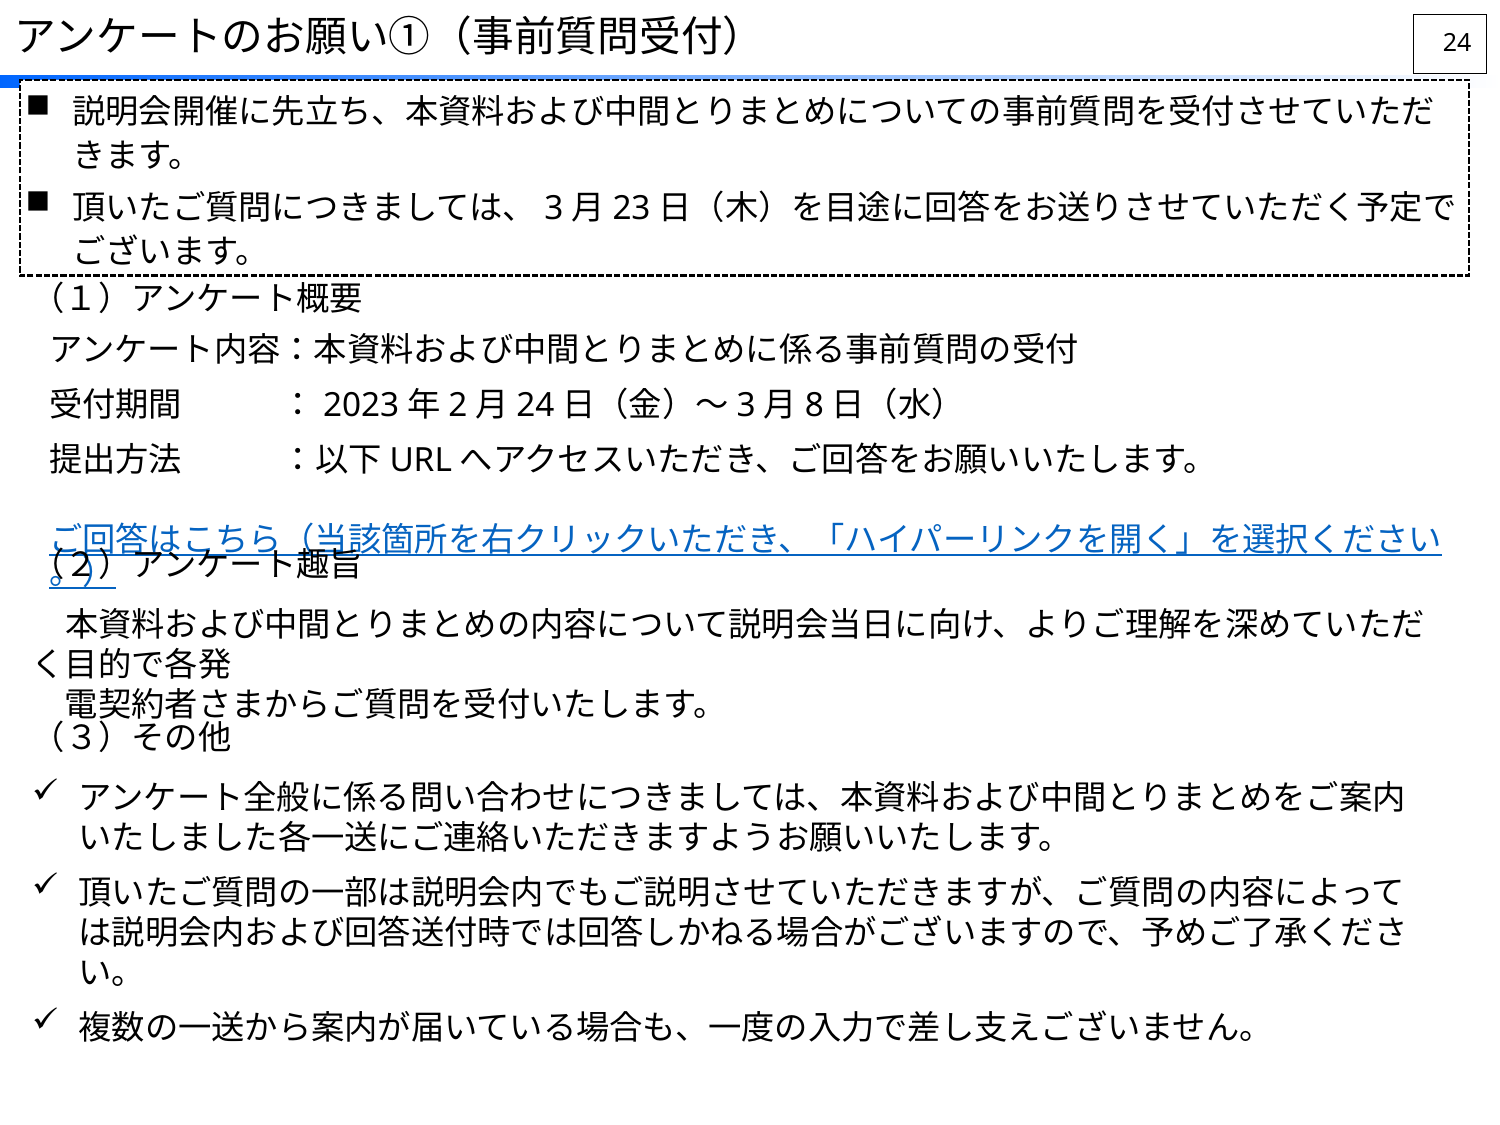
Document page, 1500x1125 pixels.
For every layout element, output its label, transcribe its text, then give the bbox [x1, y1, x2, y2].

text_box （１）アンケート概要 [16, 263, 414, 331]
text_box アンケート内容：本資料および中間とりまとめに係る事前質問の受付 受付期間 ：2023年2月24日（金）～3月8日（水） 提出方法 ：以下URLへアクセスいただき、ご回答をお願いいたします。 ご回答はこちら（当該箇所を右クリックいただき、「ハイパーリンクを開く」を選択ください。） [34, 320, 1467, 574]
slide_number 23 [1413, 14, 1487, 74]
text_box （３）その他 [16, 703, 1016, 770]
text_box （２）アンケート趣旨 [16, 530, 414, 597]
text_box 説明会開催に先立ち、本資料および中間とりまとめについての事前質問を受付させていただきます。 頂いたご質問につきましては、3月23日（木）を目途に回答をお送りさせていただく予定でございます。 [19, 79, 1470, 277]
text_box 本資料および中間とりまとめの内容について説明会当日に向け、よりご理解を深めていただく目的で各発 電契約者さまからご質問を受付いたします。 [17, 595, 1450, 731]
text_box [0, 75, 1500, 88]
text_box アンケートのお願い①（事前質問受付） [0, 2, 1500, 67]
text_box アンケート全般に係る問い合わせにつきましては、本資料および中間とりまとめをご案内いたしました各一送にご連絡いただきますようお願いいたします。 頂いたご質問の一部は説明会内でもご説明させていただきますが、ご質問の内容によっては説明会内および回答送付時では回答しかねる場合がございますので、予めご了承ください。 複数の一送から案内が届いている場合も、一度の入力で差し支えございません。 [17, 768, 1450, 1094]
